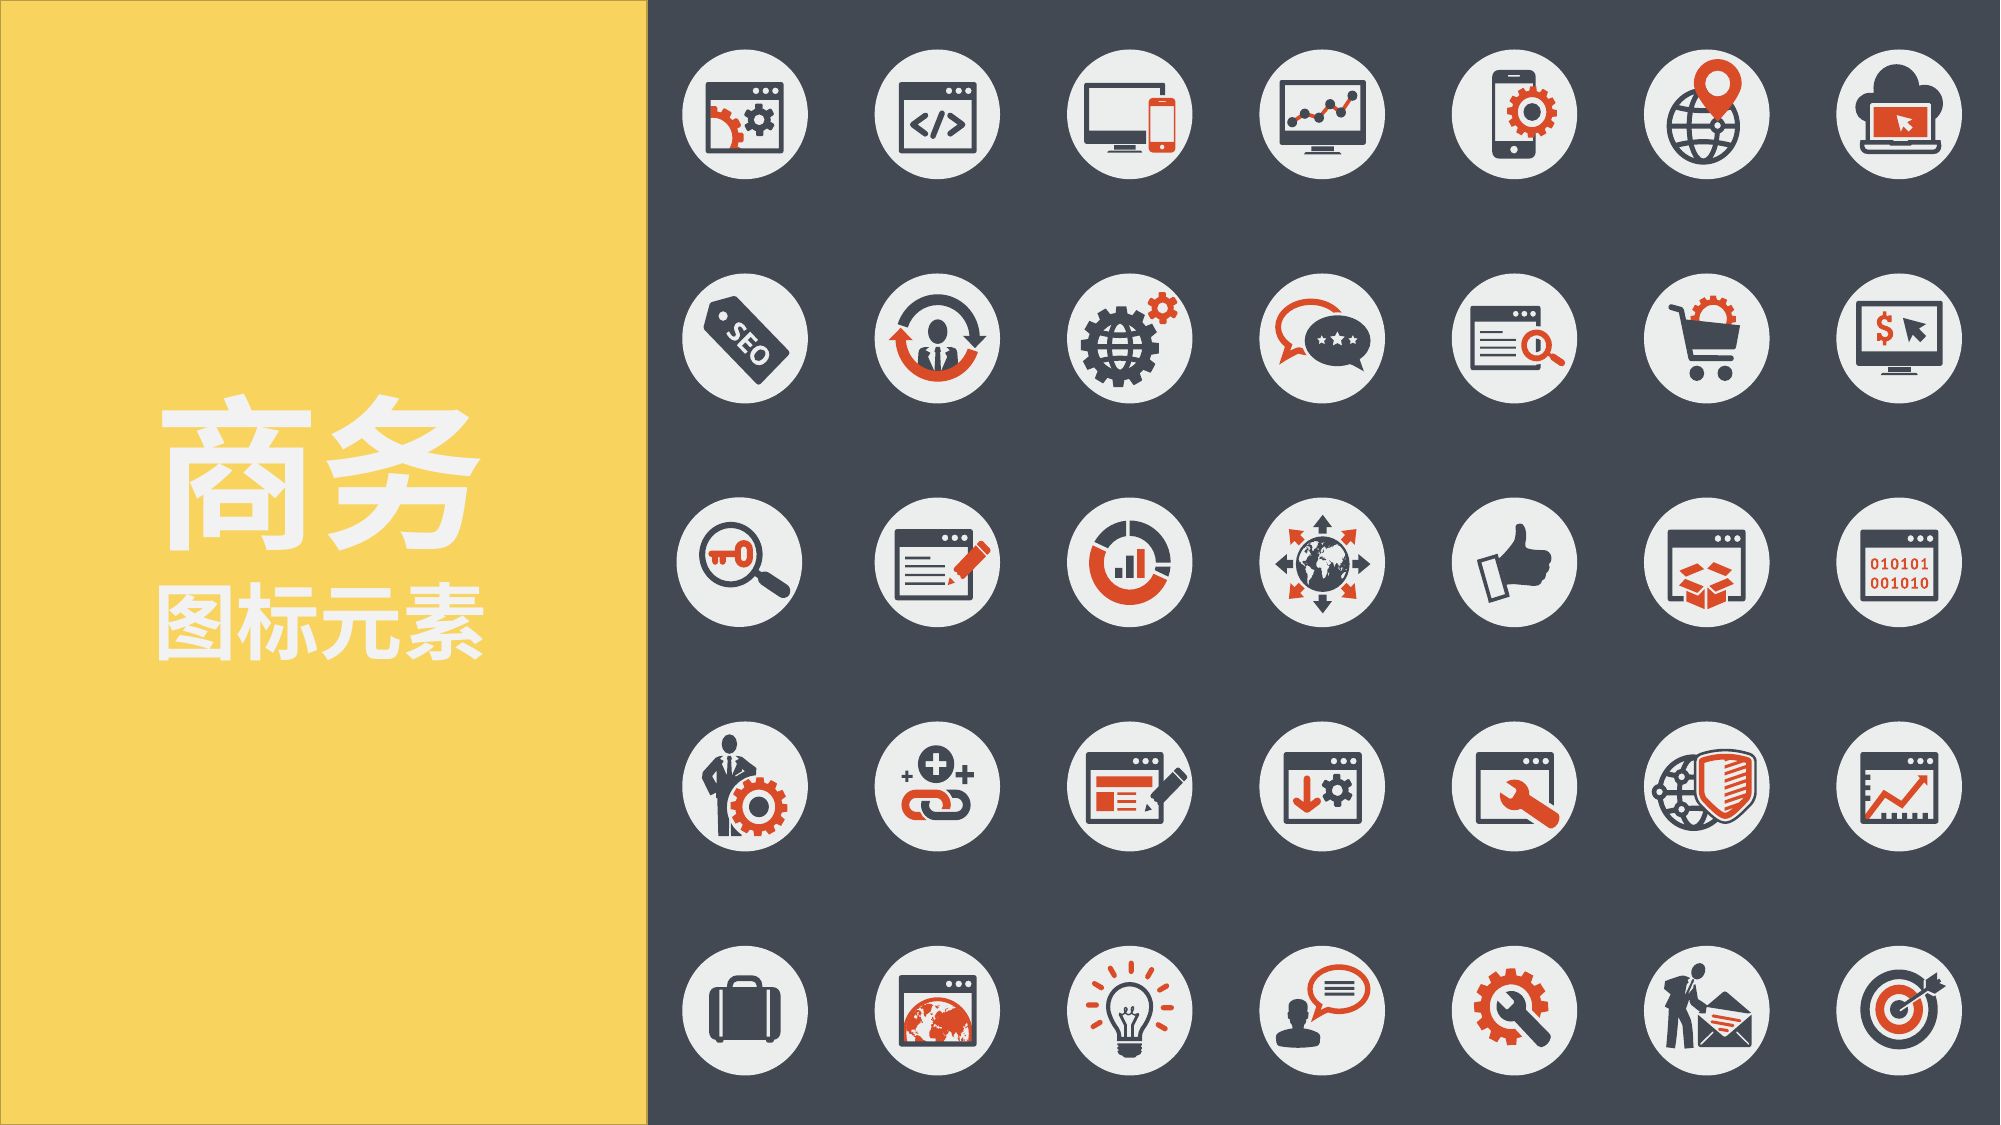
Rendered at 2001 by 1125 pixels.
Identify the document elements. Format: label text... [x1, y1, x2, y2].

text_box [676, 49, 1962, 1076]
text_box 商务 图标元素 [138, 362, 502, 678]
